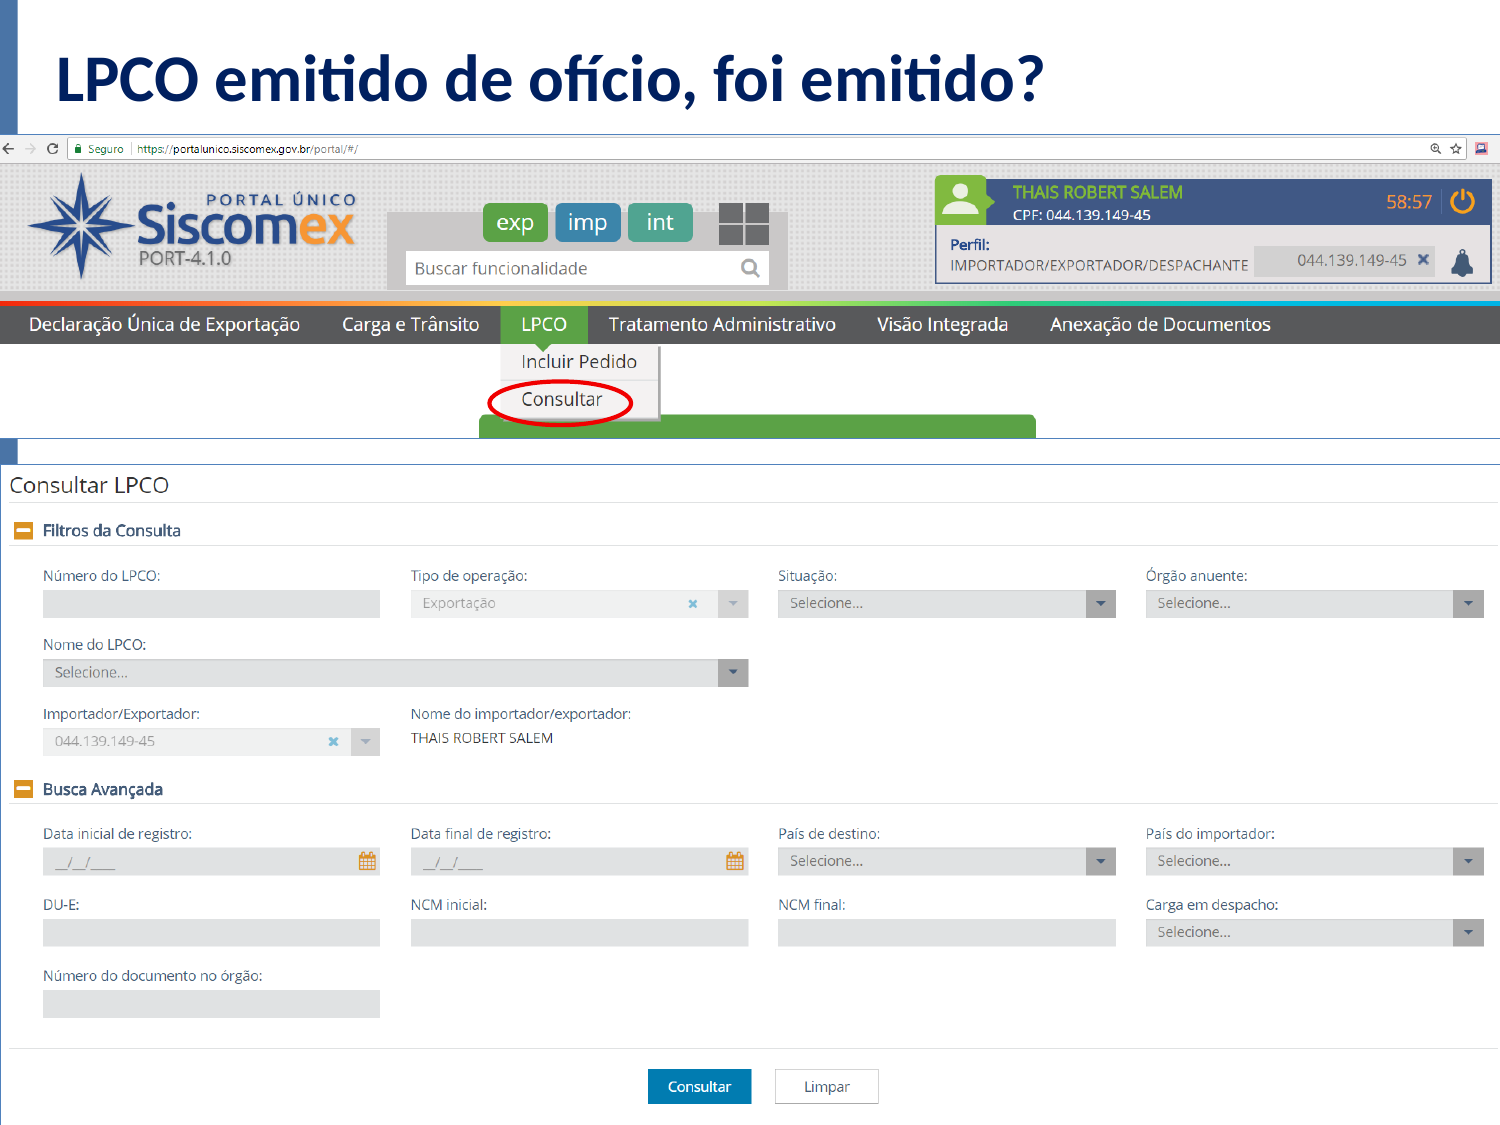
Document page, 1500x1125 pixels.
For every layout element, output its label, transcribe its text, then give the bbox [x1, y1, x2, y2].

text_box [0, 133, 1500, 1125]
text_box LPCO emitido de ofício, foi emitido? [41, 33, 1341, 117]
